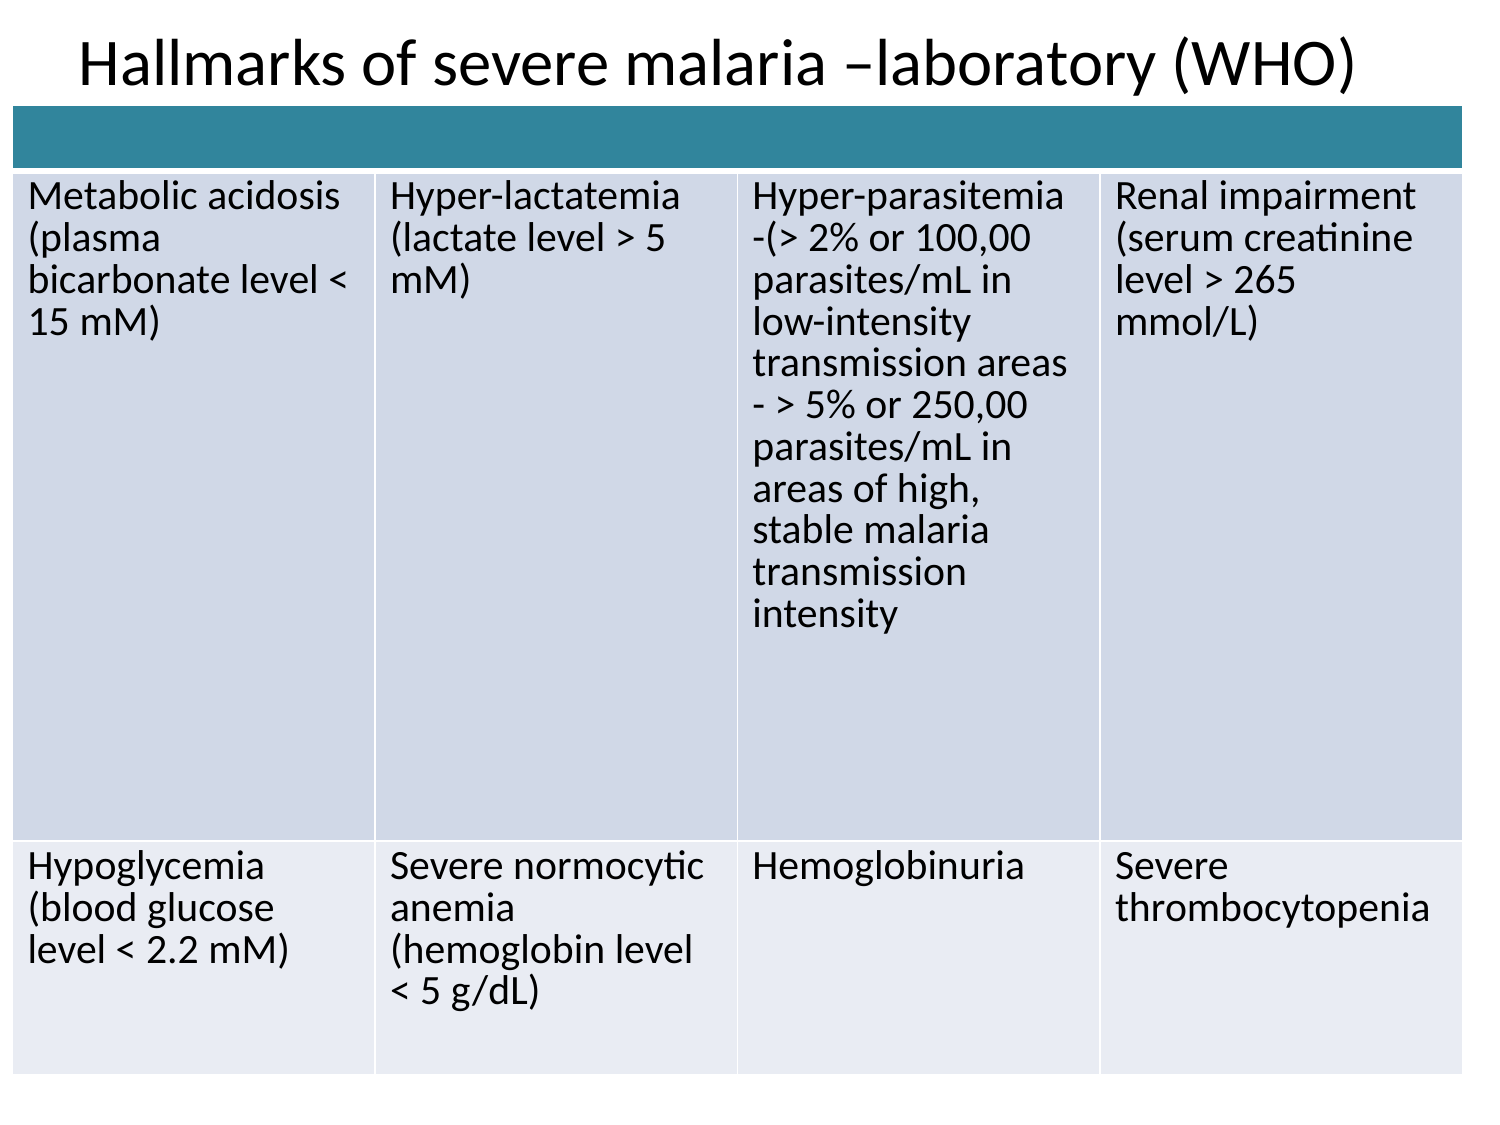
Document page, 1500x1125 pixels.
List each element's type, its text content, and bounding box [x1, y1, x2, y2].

table_cell Severe thrombocytopenia [1101, 842, 1462, 1074]
table_cell Hyper-parasitemia -(> 2% or 100,00 parasites/mL in low-intensity transmission areas - > 5% or 250,00 parasites/mL in areas of high, stable malaria transmission intensity [738, 174, 1099, 840]
table_cell Metabolic acidosis (plasma bicarbonate level < 15 mM) [13, 174, 374, 840]
table_cell Hyper-lactatemia (lactate level > 5 mM) [376, 174, 737, 840]
table_cell Severe normocytic anemia (hemoglobin level < 5 g/dL) [376, 842, 737, 1074]
table_cell Hypoglycemia (blood glucose level < 2.2 mM) [13, 842, 374, 1074]
table_cell Hemoglobinuria [738, 842, 1099, 1074]
table_header [13, 106, 1462, 168]
table_cell Renal impairment (serum creatinine level > 265 mmol/L) [1101, 174, 1462, 840]
title Hallmarks of severe malaria –laboratory (WHO) [24, 12, 1413, 104]
